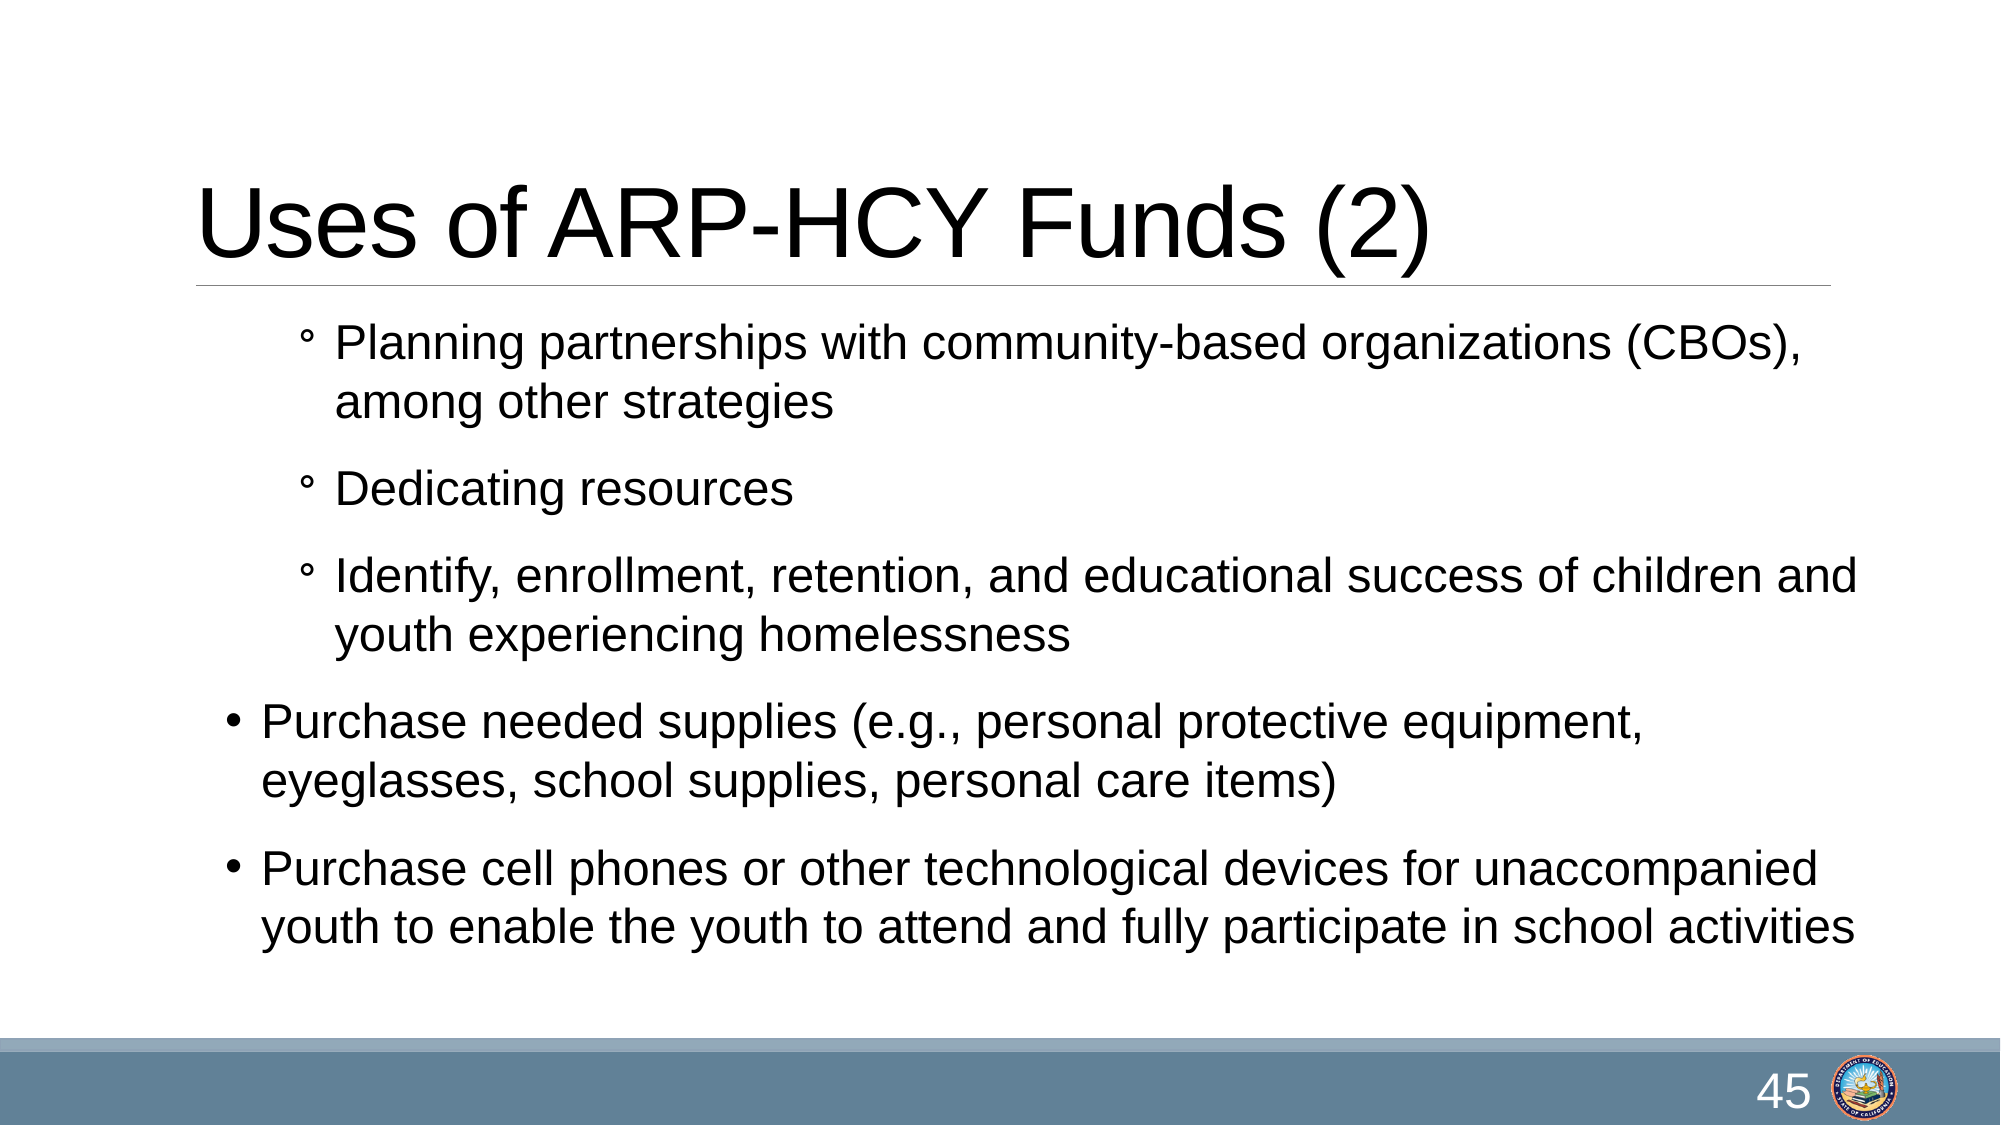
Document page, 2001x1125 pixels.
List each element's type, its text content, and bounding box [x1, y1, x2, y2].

picture [1831, 1055, 1899, 1122]
title Uses of ARP-HCY Funds (2) [180, 47, 1830, 285]
list Planning partnerships with community-based organizations (CBOs), among other strategies Dedicating resources Identify, enrollment, retention, and educational success of children and youth experiencing homelessness Purchase needed supplies (e.g., personal protective equipment, eyeglasses, school supplies, personal care items) Purchase cell phones or other technological devices for unaccompanied youth to enable the youth to attend and fully participate in school activities [180, 302, 1901, 1018]
slide_number 45 [1611, 1059, 1827, 1119]
